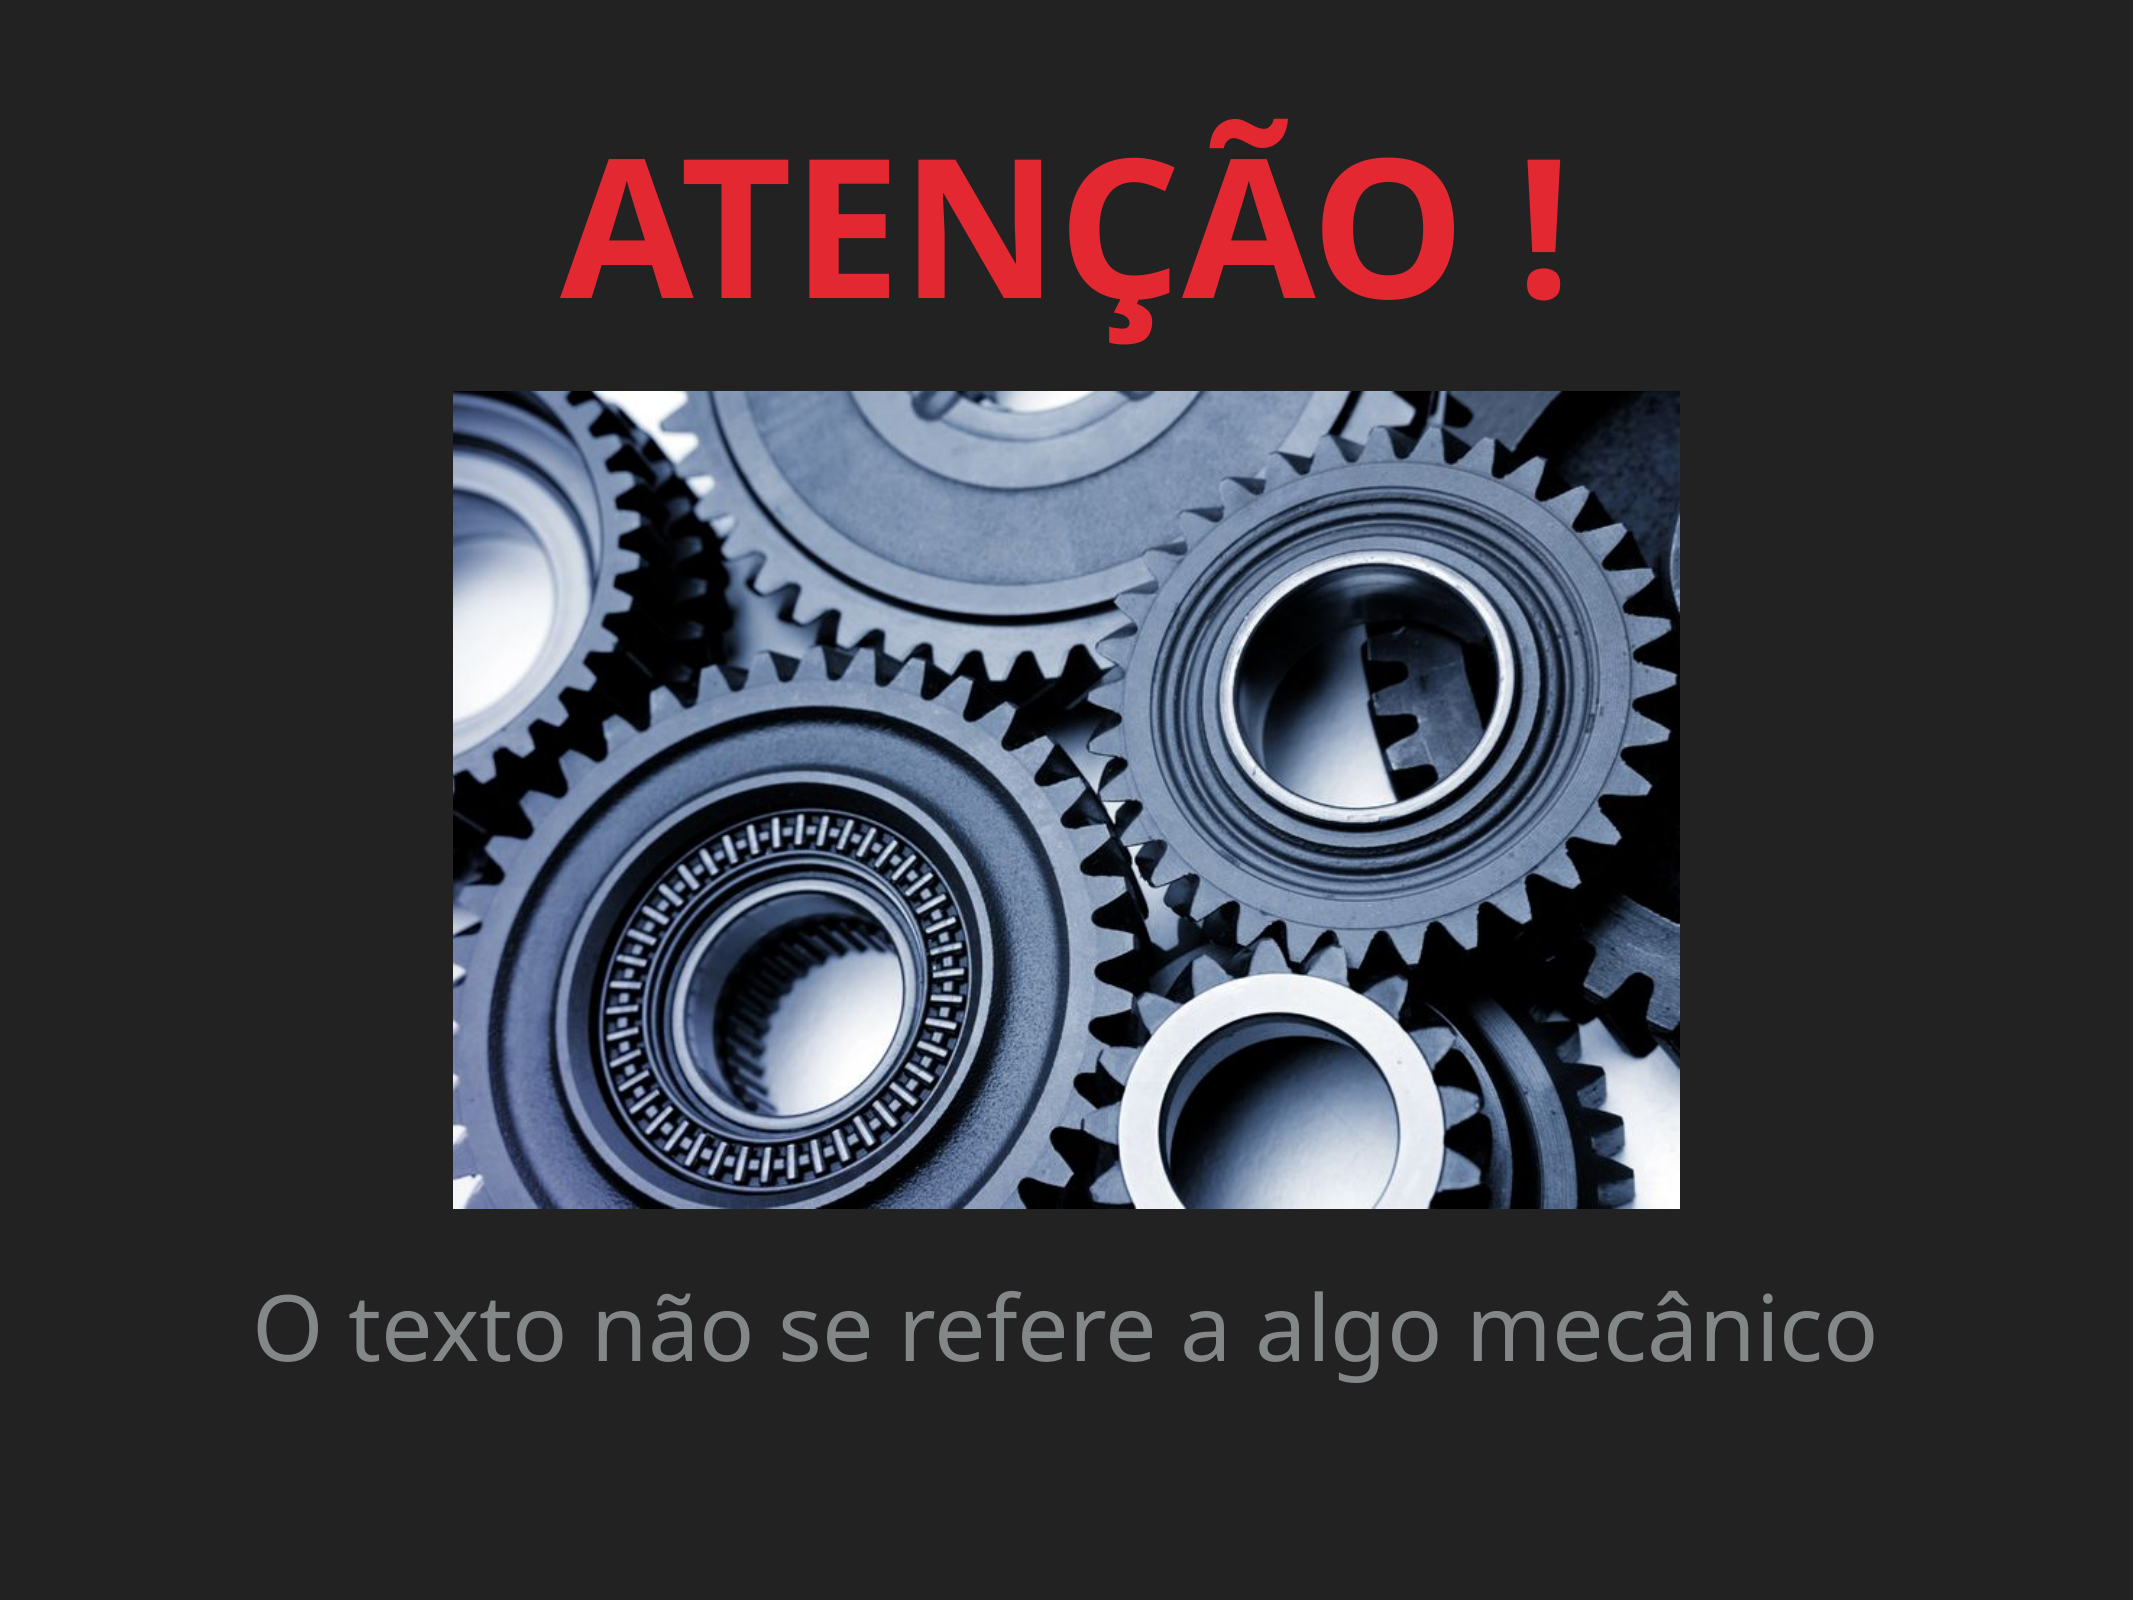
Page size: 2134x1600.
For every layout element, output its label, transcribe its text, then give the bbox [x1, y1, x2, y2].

text_box ATENÇÃO ! [552, 96, 1582, 346]
text_box O texto não se refere a algo mecânico [244, 1261, 1889, 1389]
picture [453, 391, 1681, 1209]
